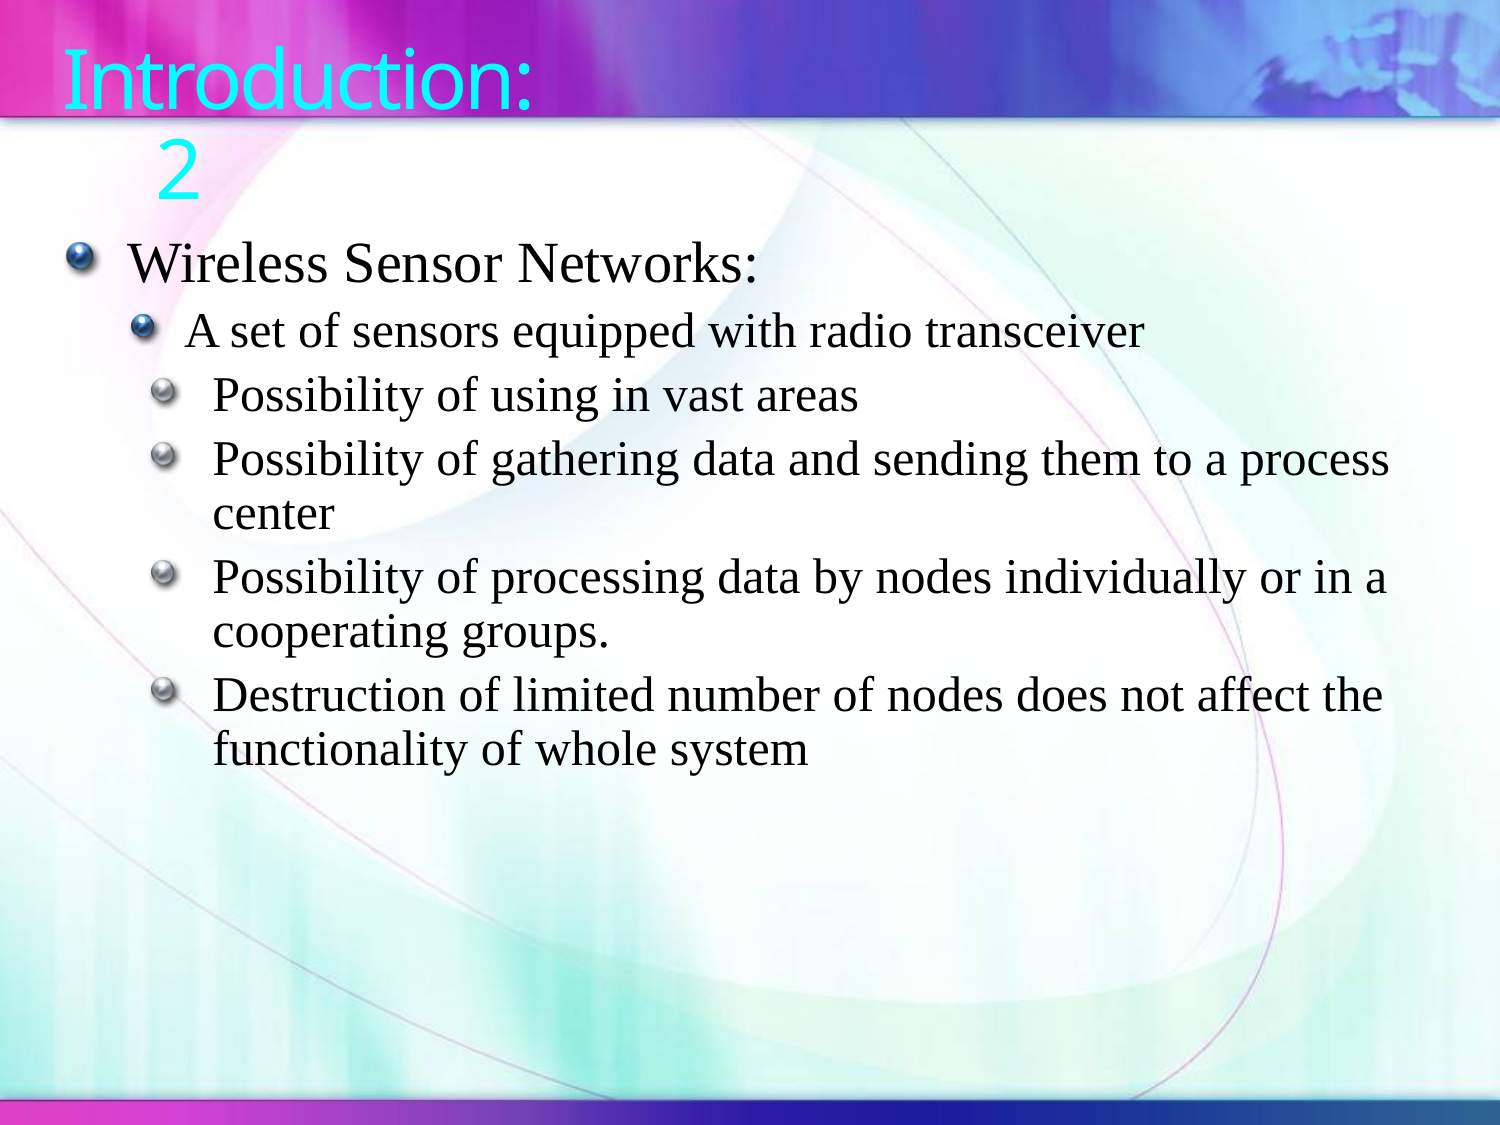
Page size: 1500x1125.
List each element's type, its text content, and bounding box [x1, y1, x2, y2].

title Introduction: 2 [62, 37, 1438, 132]
list Wireless Sensor Networks: A set of sensors equipped with radio transceiver Possibility of using in vast areas Possibility of gathering data and sending them to a process center Possibility of processing data by nodes individually or in a cooperating groups. Destruction of limited number of nodes does not affect the functionality of whole system [62, 231, 1438, 926]
picture [0, 0, 1500, 1125]
